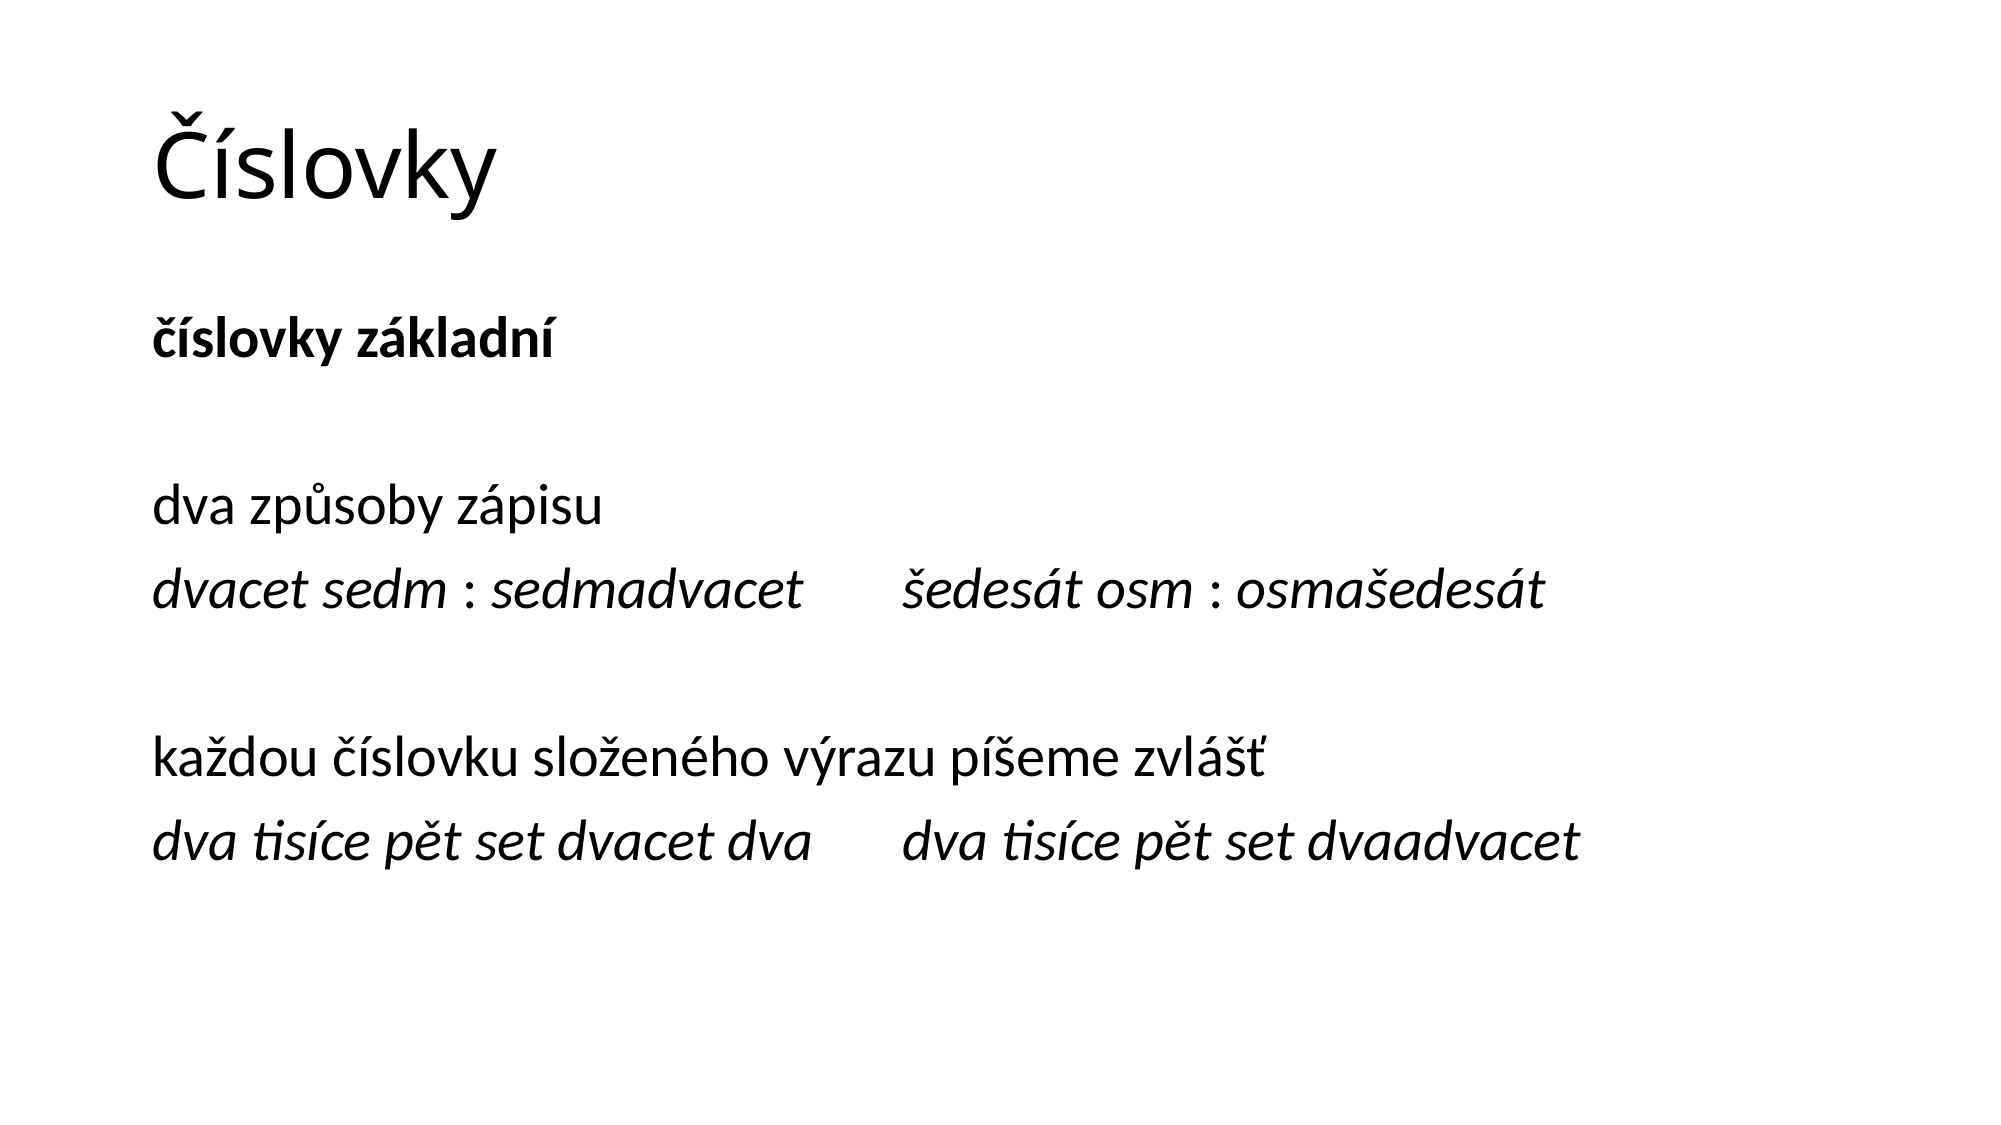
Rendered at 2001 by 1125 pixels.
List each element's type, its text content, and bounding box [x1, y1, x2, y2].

title Číslovky [137, 59, 1863, 278]
list číslovky základní dva způsoby zápisu dvacet sedm : sedmadvacet šedesát osm : osmašedesát každou číslovku složeného výrazu píšeme zvlášť dva tisíce pět set dvacet dva dva tisíce pět set dvaadvacet [137, 299, 1863, 1014]
